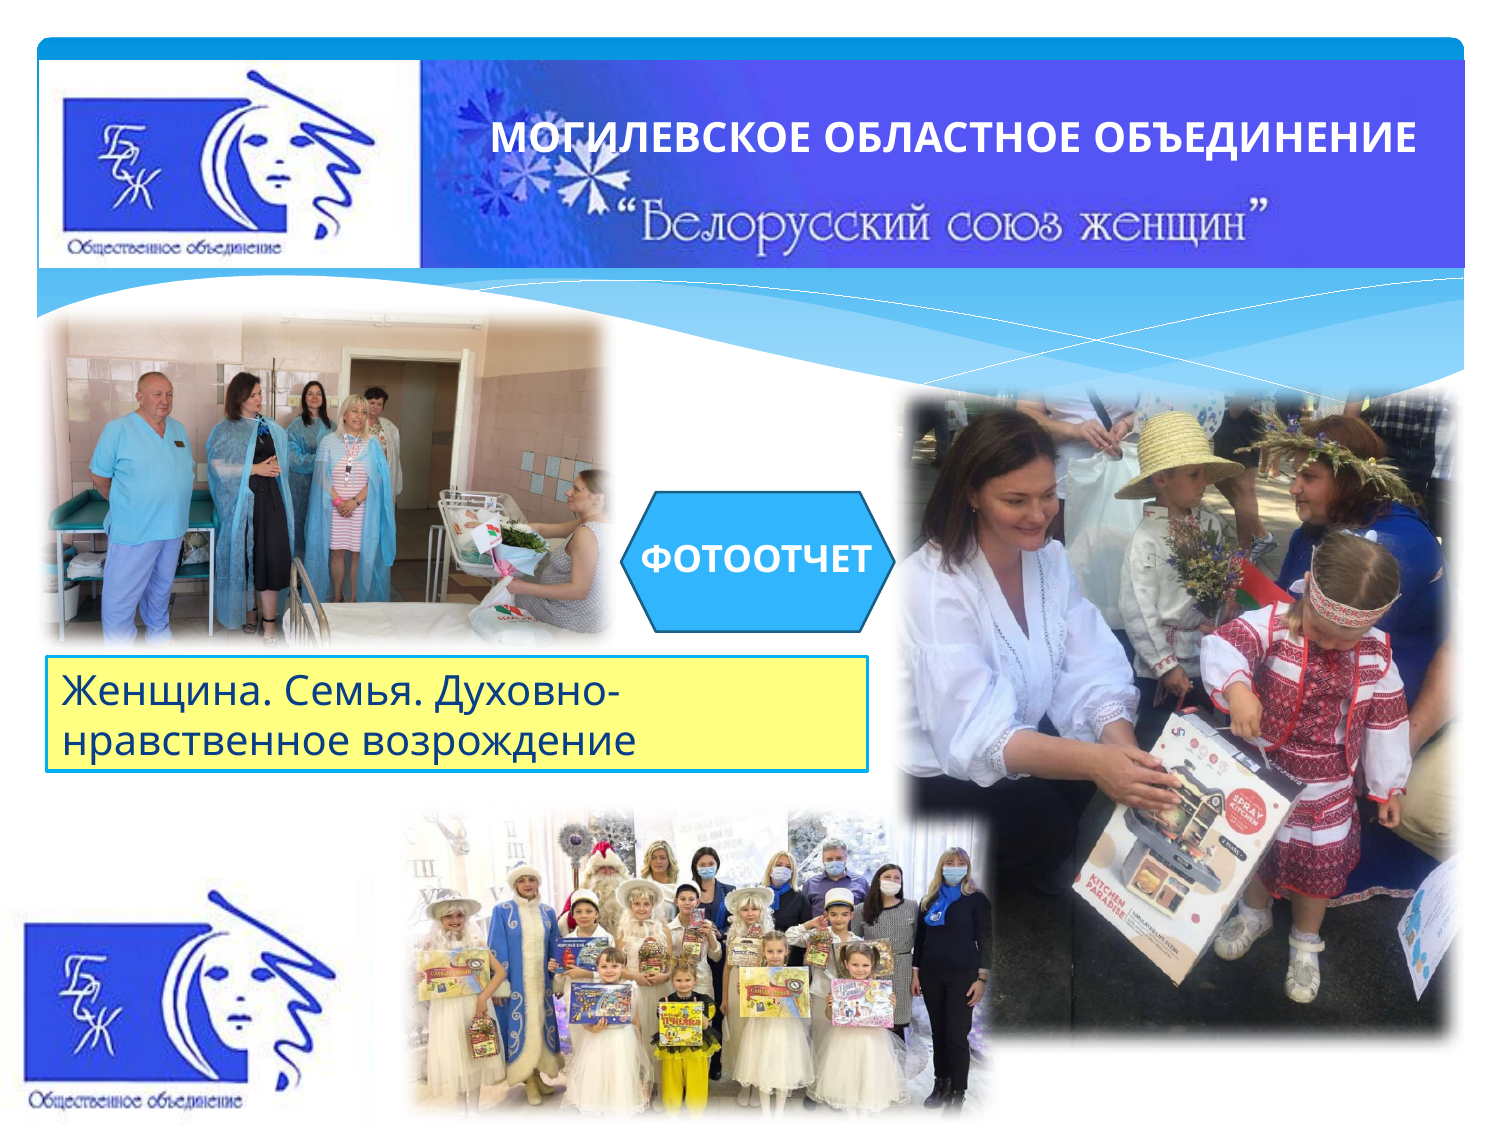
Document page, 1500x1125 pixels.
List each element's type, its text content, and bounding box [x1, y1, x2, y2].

text_box ФОТООТЧЕТ [625, 527, 884, 588]
text_box [637, 490, 879, 527]
picture [398, 381, 1466, 1125]
text_box Женщина. Семья. Духовно-нравственное возрождение [46, 656, 868, 771]
picture [0, 878, 376, 1125]
text_box [632, 588, 883, 633]
picture [38, 61, 1465, 268]
picture [34, 304, 618, 655]
